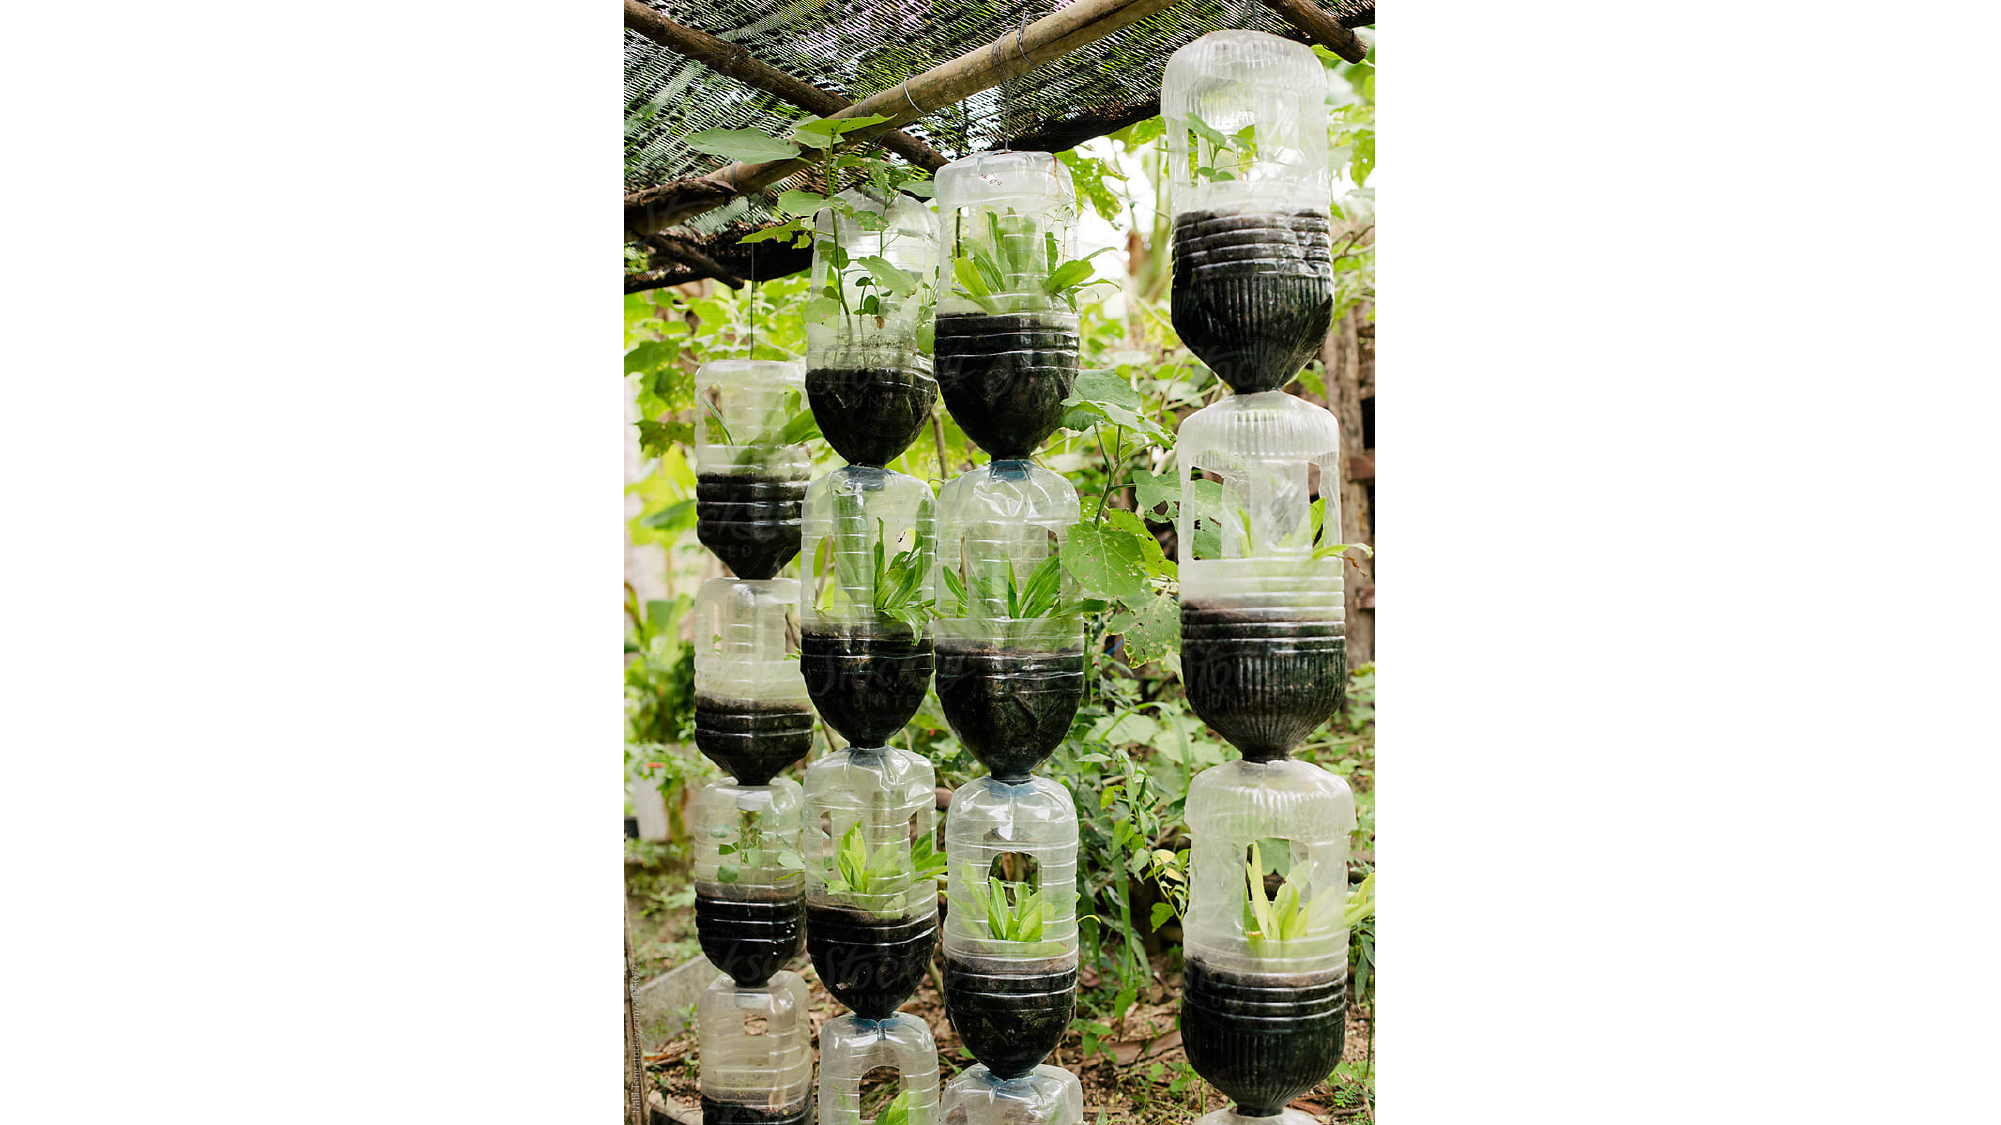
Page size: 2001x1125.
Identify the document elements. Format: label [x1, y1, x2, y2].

picture [624, 0, 1376, 1125]
